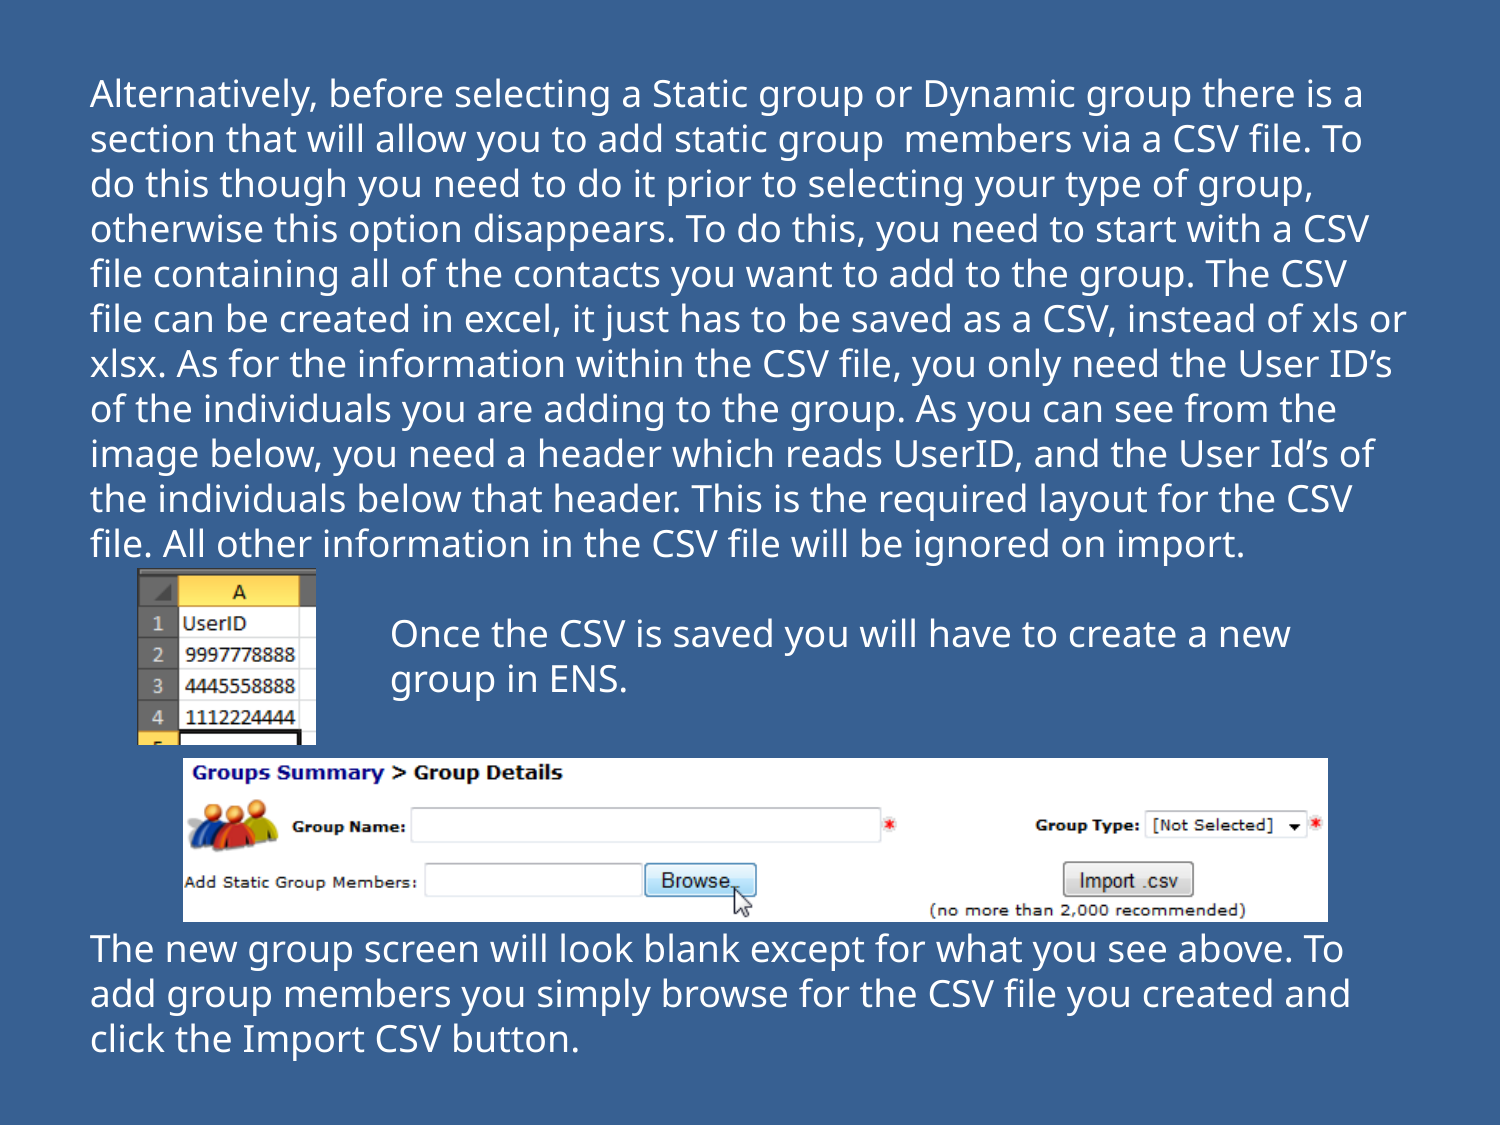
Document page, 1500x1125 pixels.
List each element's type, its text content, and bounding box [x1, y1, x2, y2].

text_box Alternatively, before selecting a Static group or Dynamic group there is a section that will allow you to add static group members via a CSV file. To do this though you need to do it prior to selecting your type of group, otherwise this option disappears. To do this, you need to start with a CSV file containing all of the contacts you want to add to the group. The CSV file can be created in excel, it just has to be saved as a CSV, instead of xls or xlsx. As for the information within the CSV file, you only need the User ID’s of the individuals you are adding to the group. As you can see from the image below, you need a header which reads UserID, and the User Id’s of the individuals below that header. This is the required layout for the CSV file. All other information in the CSV file will be ignored on import. Once the CSV is saved you will have to create a new group in ENS. The new group screen will look blank except for what you see above. To add group members you simply browse for the CSV file you created and click the Import CSV button. [74, 62, 1425, 1113]
picture [136, 567, 316, 745]
picture [183, 757, 1328, 922]
